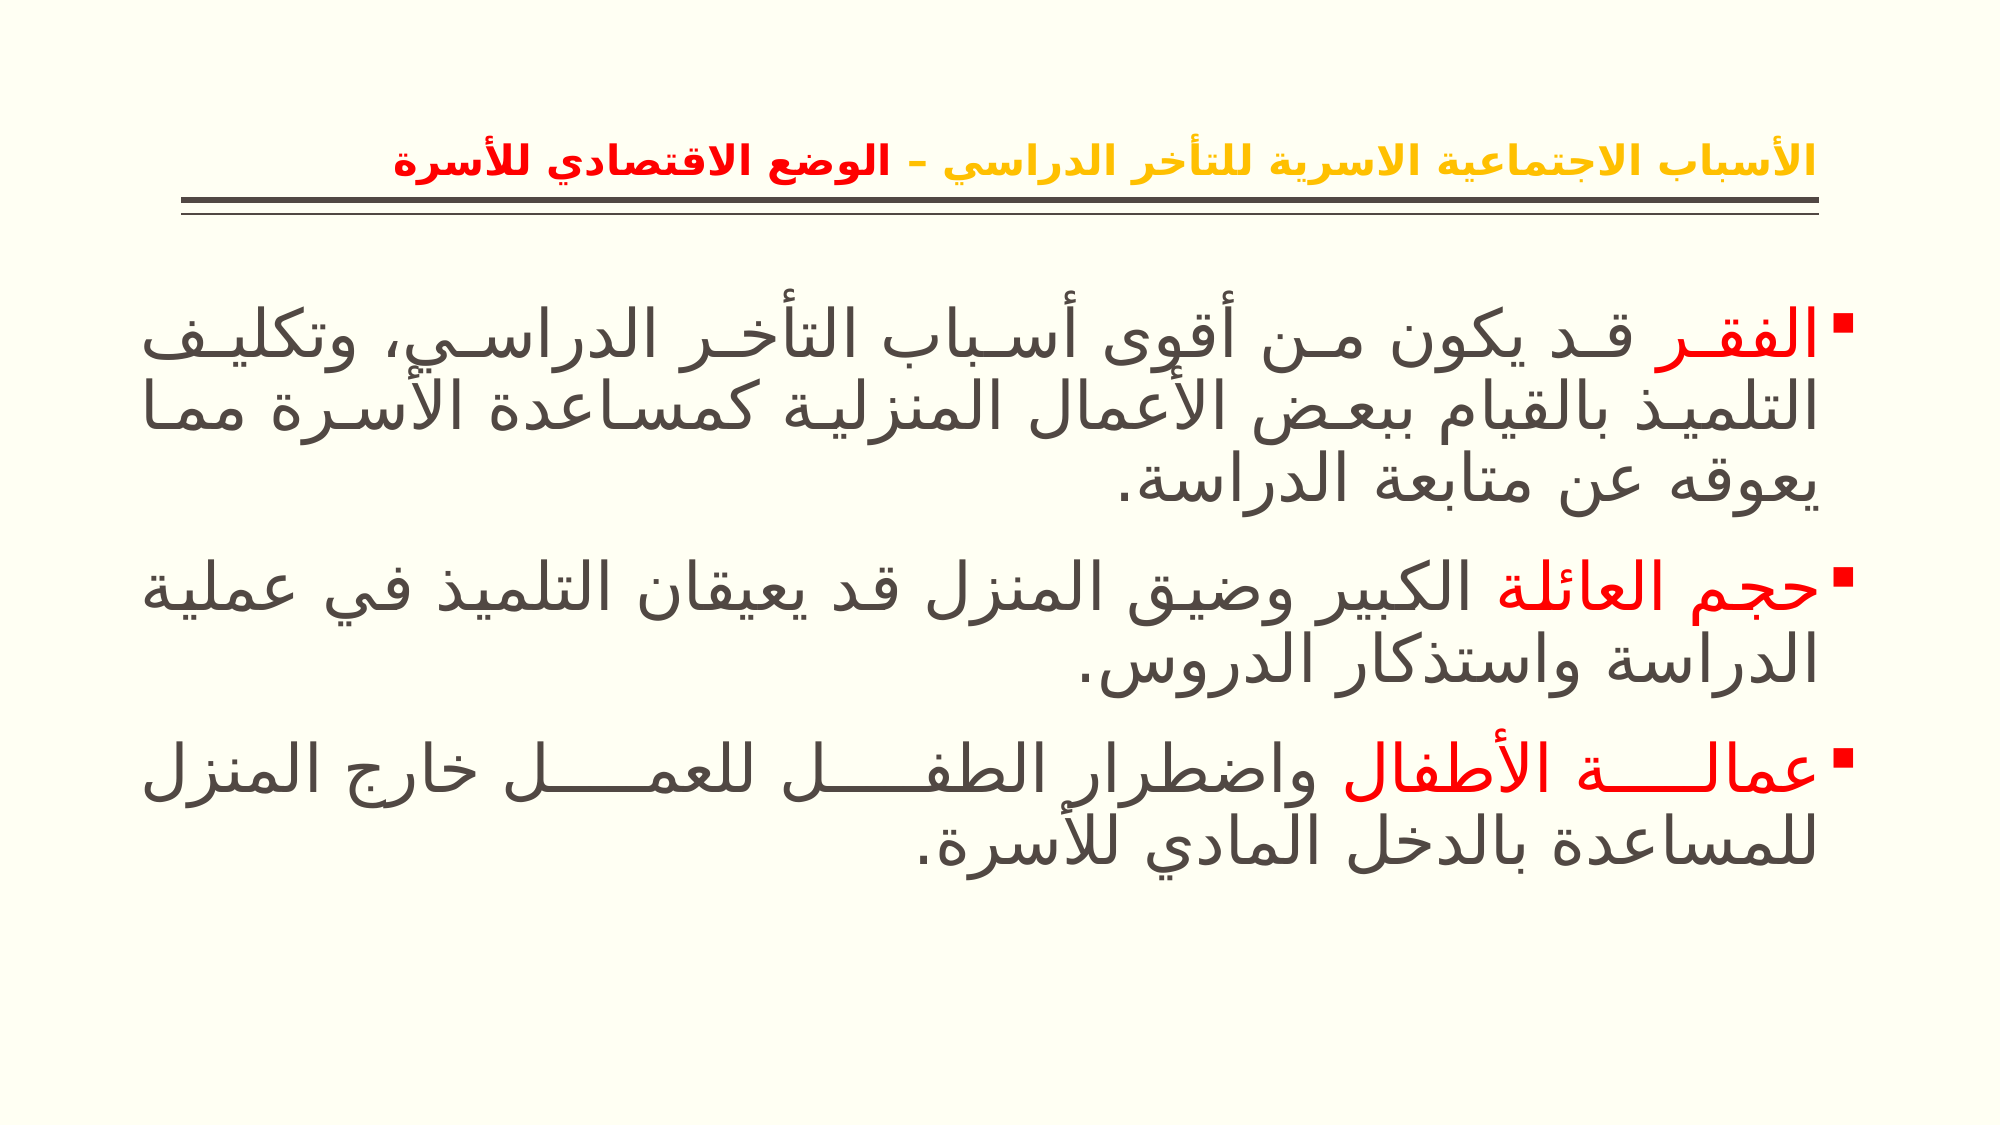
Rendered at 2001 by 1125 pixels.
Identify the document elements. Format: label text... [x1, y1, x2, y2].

title الأسباب الاجتماعية الاسرية للتأخر الدراسي – الوضع الاقتصادي للأسرة [181, 12, 1819, 193]
list الفقر قد يكون من أقوى أسباب التأخر الدراسي، وتكليف التلميذ بالقيام ببعض الأعمال المنزلية كمساعدة الأسرة مما يعوقه عن متابعة الدراسة. حجم العائلة الكبير وضيق المنزل قد يعيقان التلميذ في عملية الدراسة واستذكار الدروس. عمالة الأطفال واضطرار الطفل للعمل خارج المنزل للمساعدة بالدخل المادي للأسرة. [140, 292, 1860, 813]
